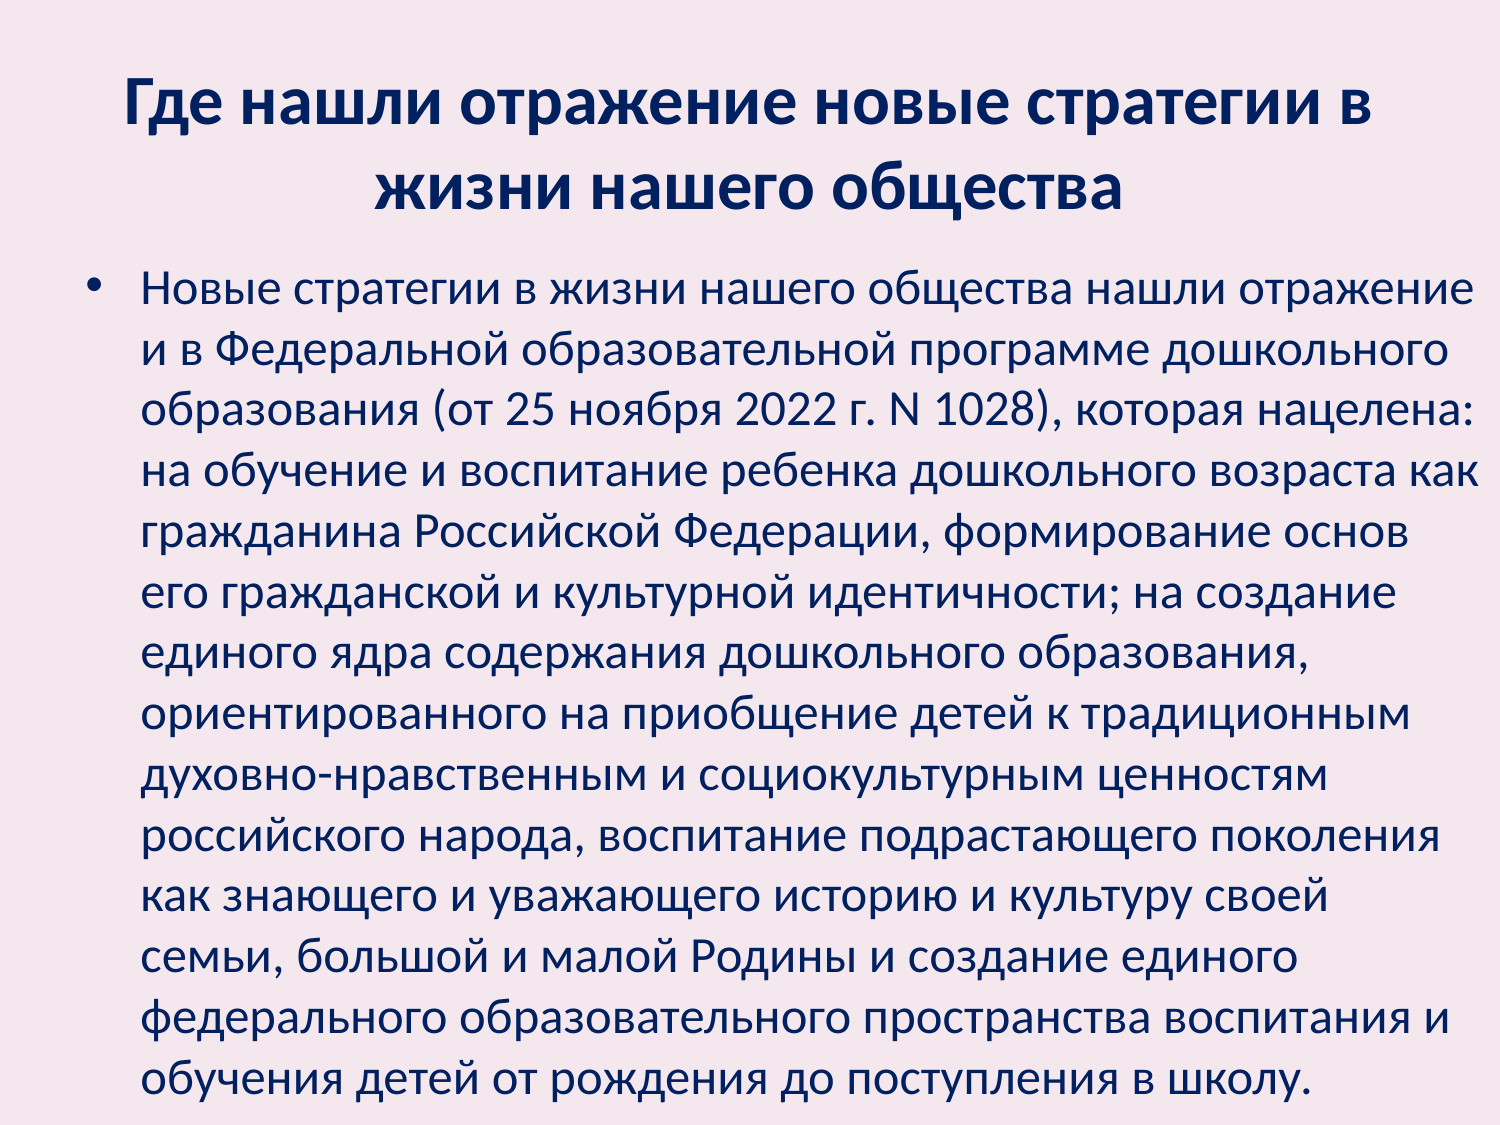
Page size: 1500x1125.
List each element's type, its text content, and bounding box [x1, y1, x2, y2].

title Где нашли отражение новые стратегии в жизни нашего общества [75, 45, 1425, 233]
list Новые стратегии в жизни нашего общества нашли отражение и в Федеральной образовательной программе дошкольного образования (от 25 ноября 2022 г. N 1028), которая нацелена: на обучение и воспитание ребенка дошкольного возраста как гражданина Российской Федерации, формирование основ его гражданской и культурной идентичности; на создание единого ядра содержания дошкольного образования, ориентированного на приобщение детей к традиционным духовно-нравственным и социокультурным ценностям российского народа, воспитание подрастающего поколения как знающего и уважающего историю и культуру своей семьи, большой и малой Родины и создание единого федерального образовательного пространства воспитания и обучения детей от рождения до поступления в школу. [70, 246, 1500, 1125]
